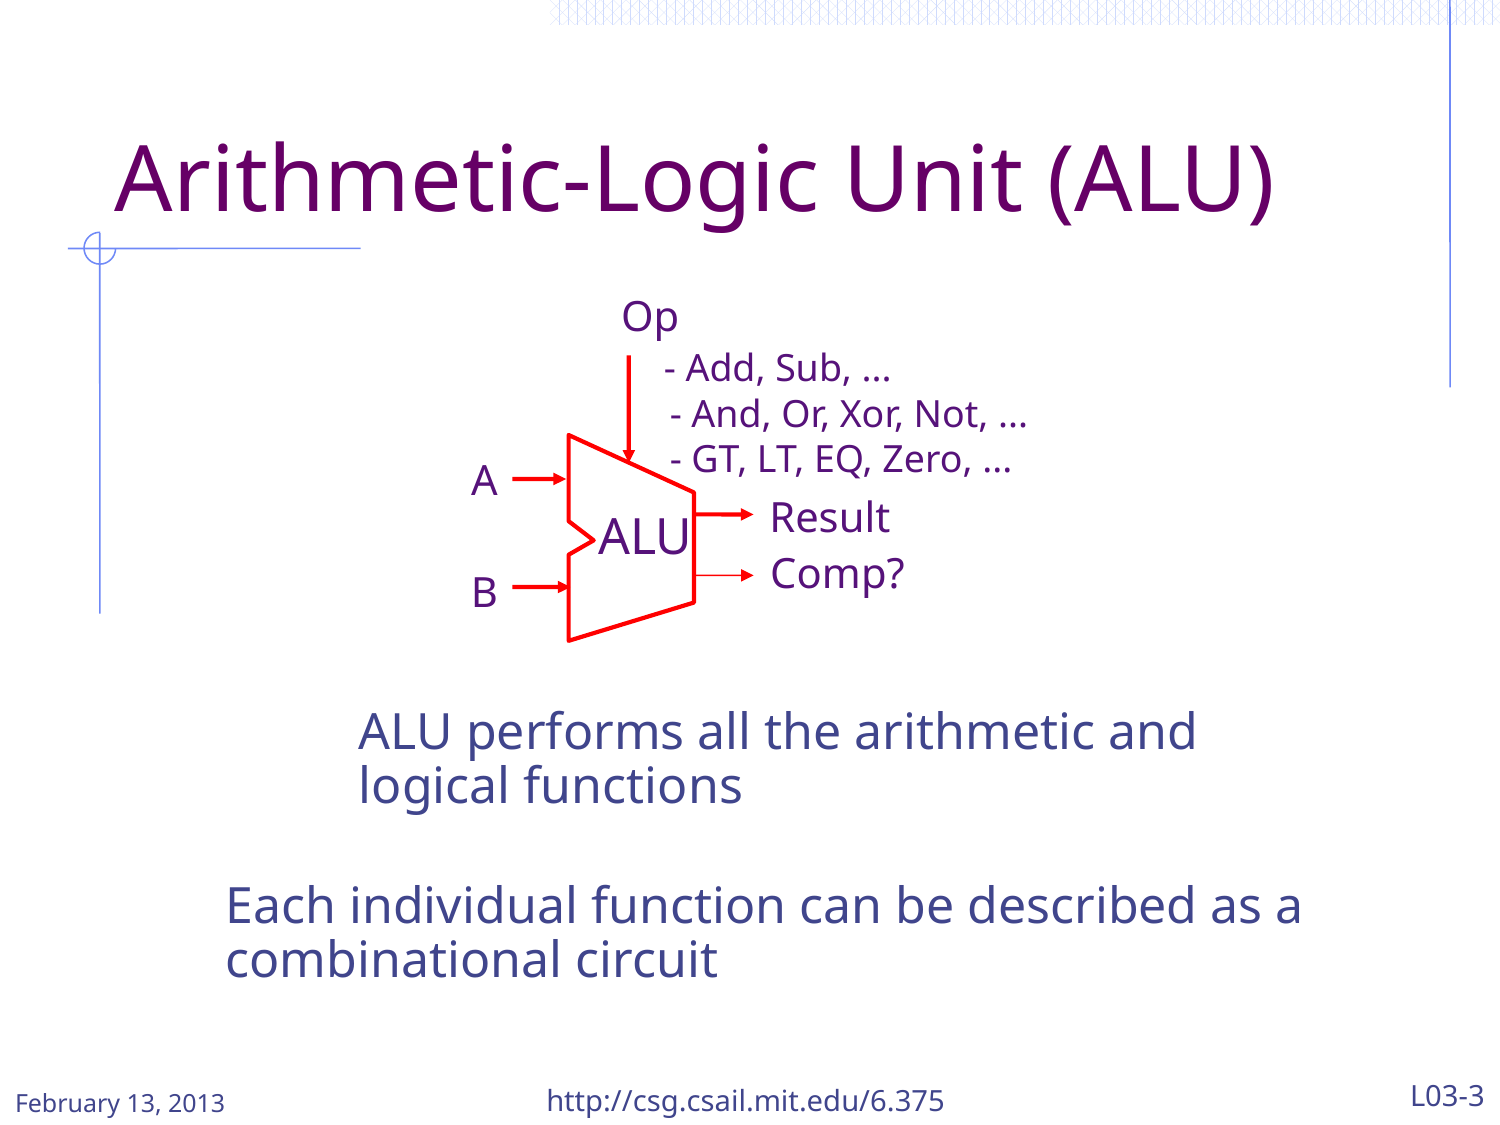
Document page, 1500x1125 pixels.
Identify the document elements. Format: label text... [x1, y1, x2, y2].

title Arithmetic-Logic Unit (ALU) [99, 49, 1451, 238]
text_box ALU performs all the arithmetic and logical functions [344, 698, 1216, 822]
footer http://csg.csail.mit.edu/6.375 [508, 1049, 984, 1125]
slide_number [0, 1068, 293, 1125]
text_box Each individual function can be described as a combinational circuit [210, 873, 1352, 997]
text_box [457, 283, 1080, 642]
slide_number L03-3 [1187, 1049, 1500, 1125]
